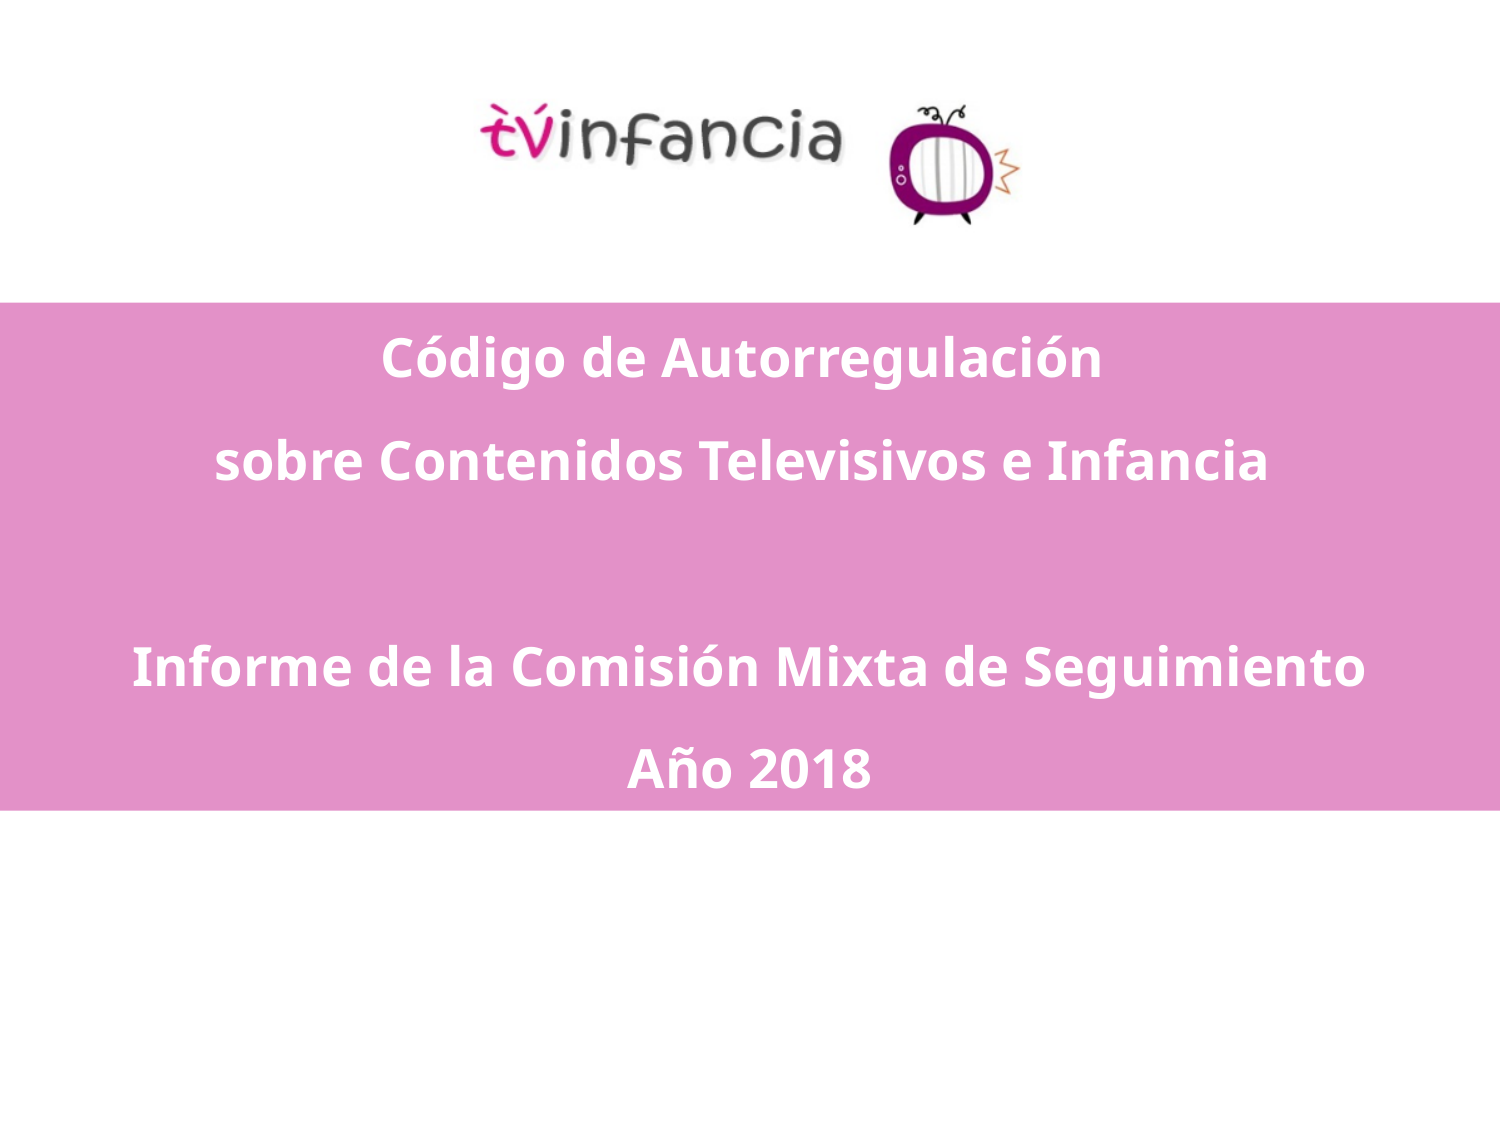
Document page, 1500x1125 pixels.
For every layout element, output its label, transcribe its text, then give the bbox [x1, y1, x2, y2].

subtitle Código de Autorregulación sobre Contenidos Televisivos e Infancia Informe de la Comisión Mixta de Seguimiento Año 2018 [0, 302, 1500, 811]
picture [469, 69, 1031, 244]
